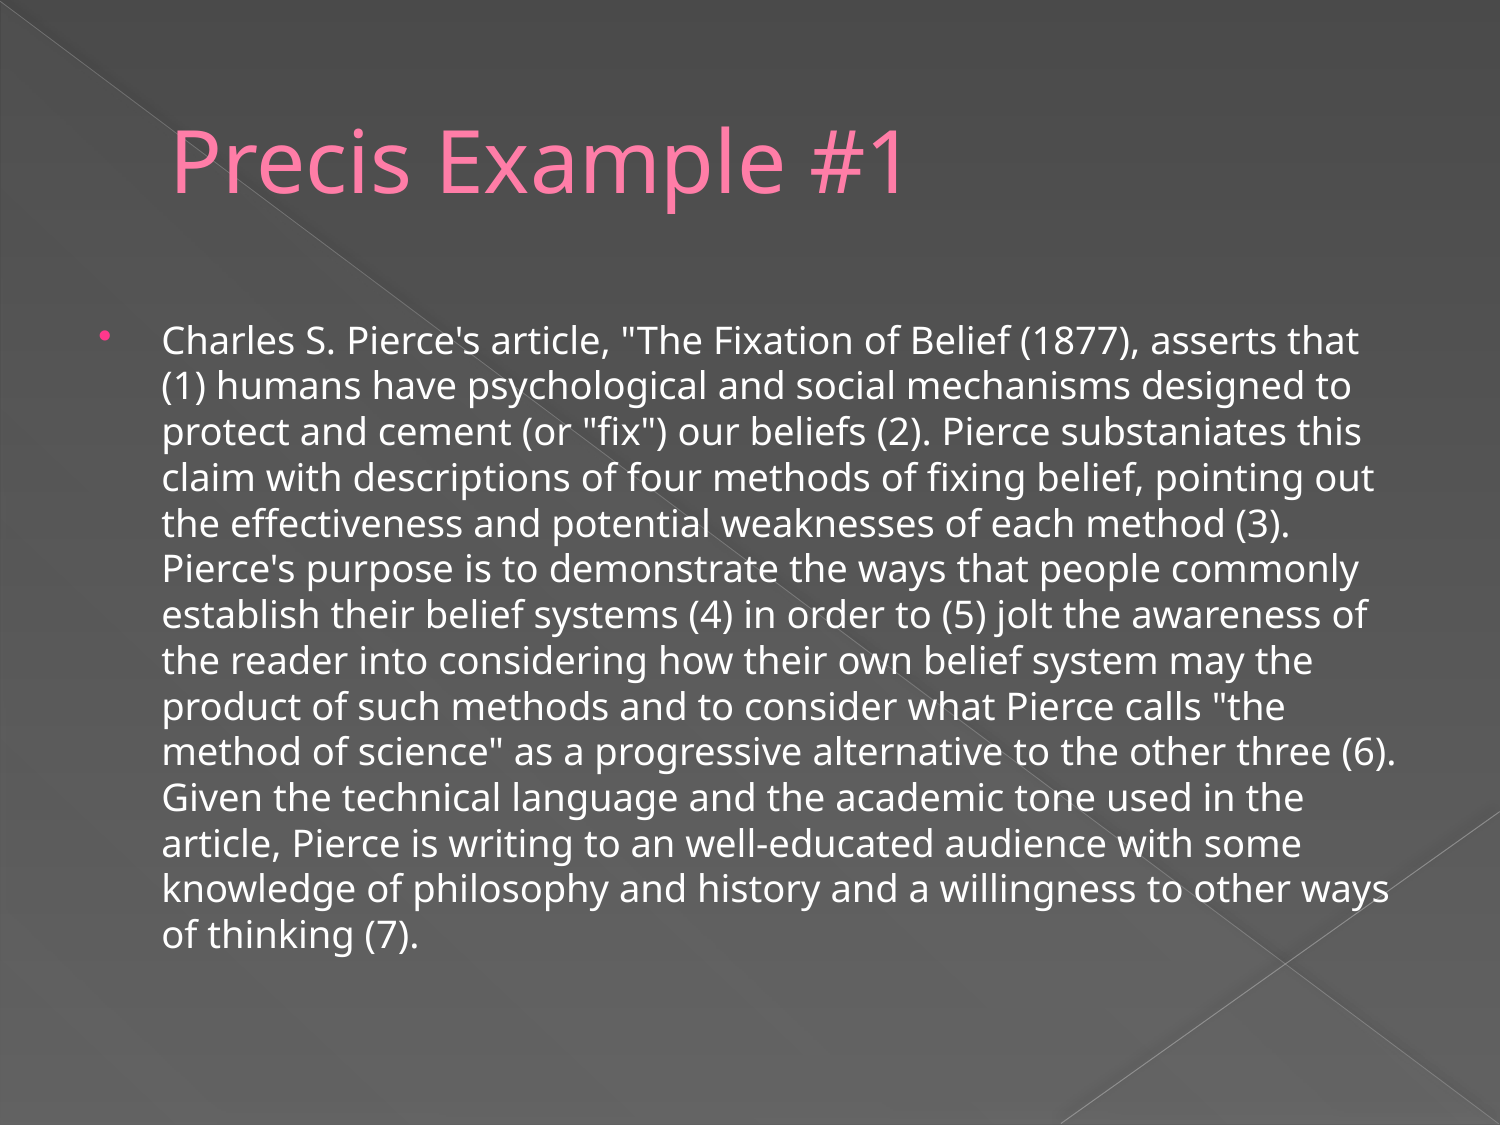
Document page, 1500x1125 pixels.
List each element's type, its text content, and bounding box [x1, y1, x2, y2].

list Charles S. Pierce's article, "The Fixation of Belief (1877), asserts that (1) humans have psychological and social mechanisms designed to protect and cement (or "fix") our beliefs (2). Pierce substaniates this claim with descriptions of four methods of fixing belief, pointing out the effectiveness and potential weaknesses of each method (3). Pierce's purpose is to demonstrate the ways that people commonly establish their belief systems (4) in order to (5) jolt the awareness of the reader into considering how their own belief system may the product of such methods and to consider what Pierce calls "the method of science" as a progressive alternative to the other three (6). Given the technical language and the academic tone used in the article, Pierce is writing to an well-educated audience with some knowledge of philosophy and history and a willingness to other ways of thinking (7). [75, 308, 1425, 1059]
title Precis Example #1 [75, 43, 1425, 274]
